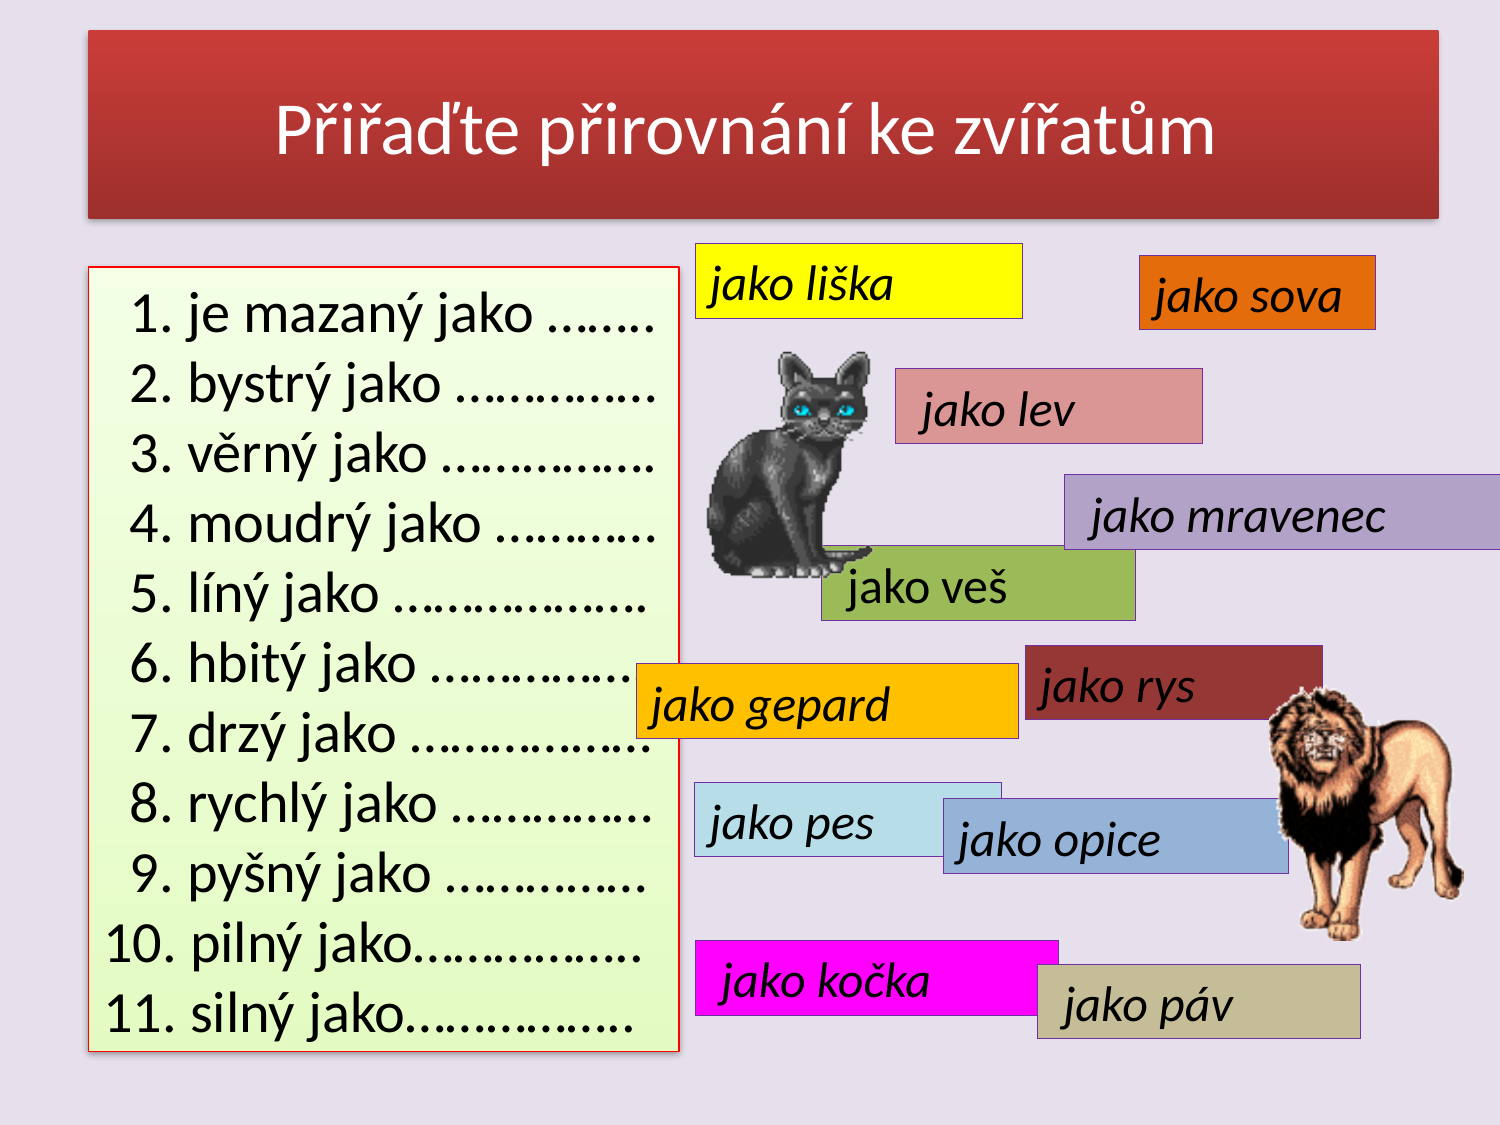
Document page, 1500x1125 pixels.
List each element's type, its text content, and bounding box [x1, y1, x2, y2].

text_box 1. je mazaný jako …….. 2. bystrý jako …………… 3. věrný jako ……………. 4. moudrý jako ………… 5. líný jako ………………. 6. hbitý jako ……………. 7. drzý jako ……………… 8. rychlý jako …………… 9. pyšný jako …………… 10. pilný jako…………….. 11. silný jako…………….. [88, 266, 680, 1052]
picture [1269, 656, 1465, 941]
text_box jako rys [1025, 645, 1323, 720]
text_box jako mravenec [1064, 474, 1500, 550]
title Přiřaďte přirovnání ke zvířatům [88, 30, 1439, 219]
text_box jako sova [1139, 255, 1376, 330]
picture [655, 326, 928, 599]
text_box jako veš [821, 545, 1136, 621]
text_box jako pes [694, 782, 1002, 857]
text_box jako kočka [695, 940, 1059, 1016]
text_box jako páv [1037, 964, 1361, 1039]
text_box jako lev [932, 368, 1203, 444]
text_box jako opice [943, 798, 1264, 874]
text_box jako liška [695, 243, 1023, 319]
text_box jako gepard [636, 663, 1019, 739]
